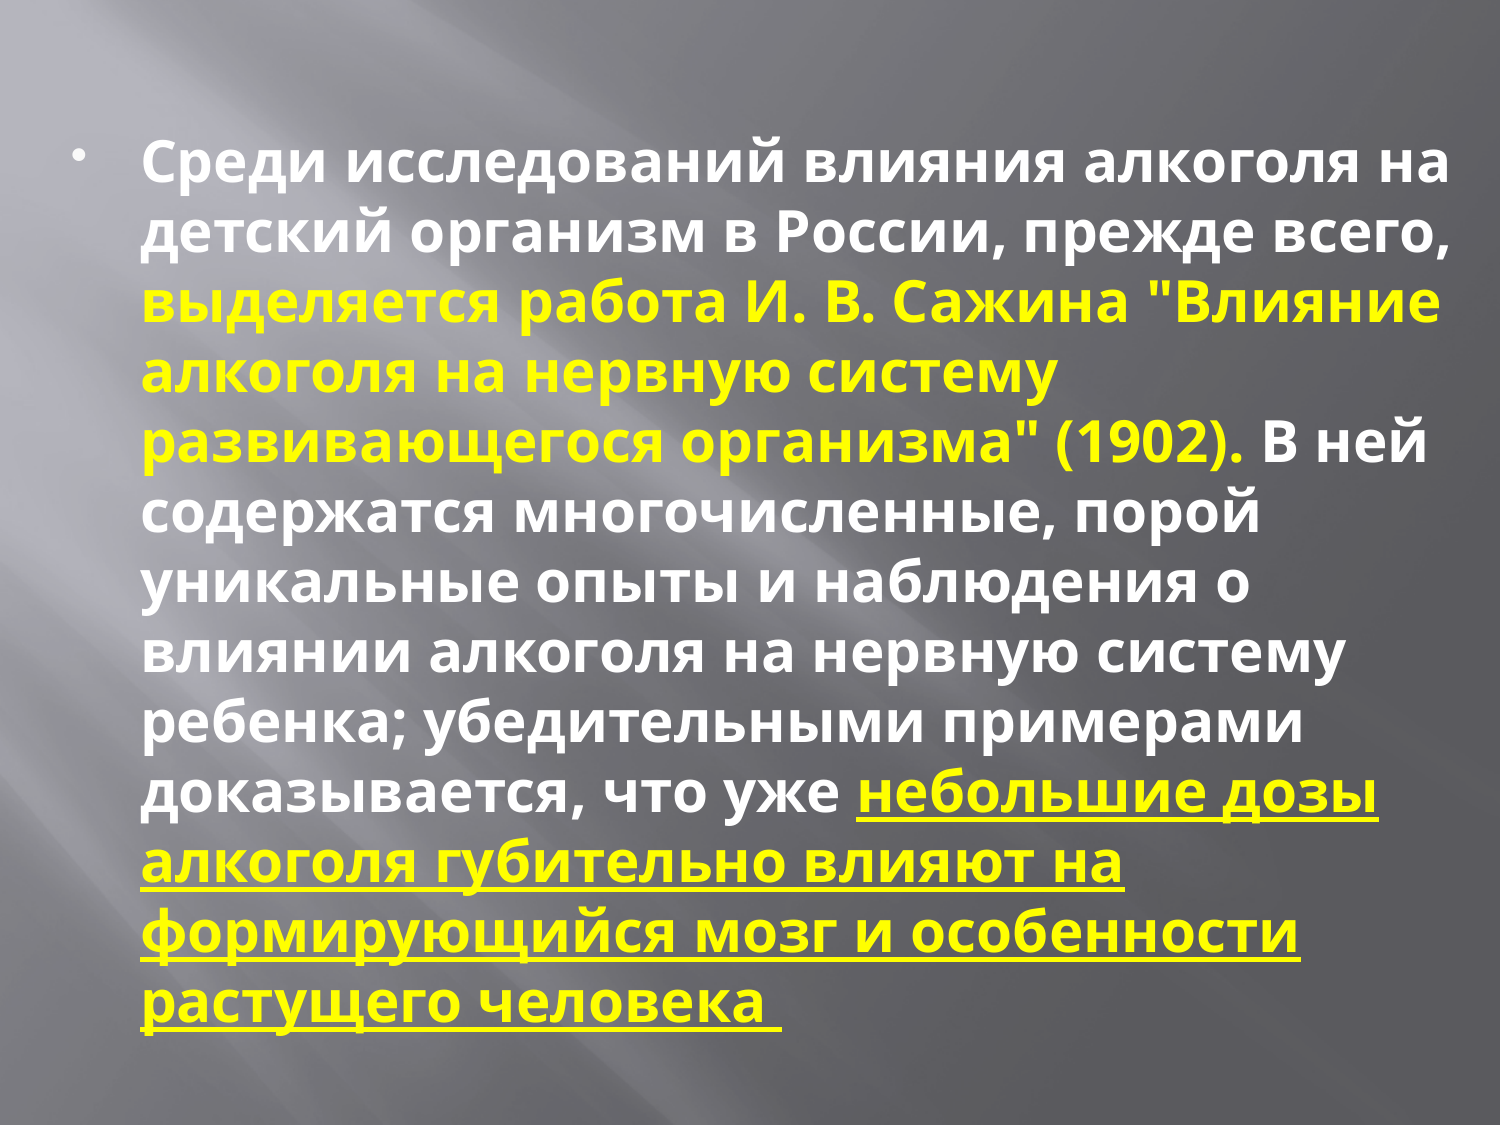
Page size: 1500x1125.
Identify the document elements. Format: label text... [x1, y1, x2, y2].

list Среди исследований влияния алкоголя на детский организм в России, прежде всего, выделяется работа И. В. Сажина "Влияние алкоголя на нервную систему развивающегося организма" (1902). В ней содержатся многочисленные, порой уникальные опыты и наблюдения о влиянии алкоголя на нервную систему ребенка; убедительными примерами доказывается, что уже небольшие дозы алкоголя губительно влияют на формирующийся мозг и особенности растущего человека [34, 116, 1477, 1091]
